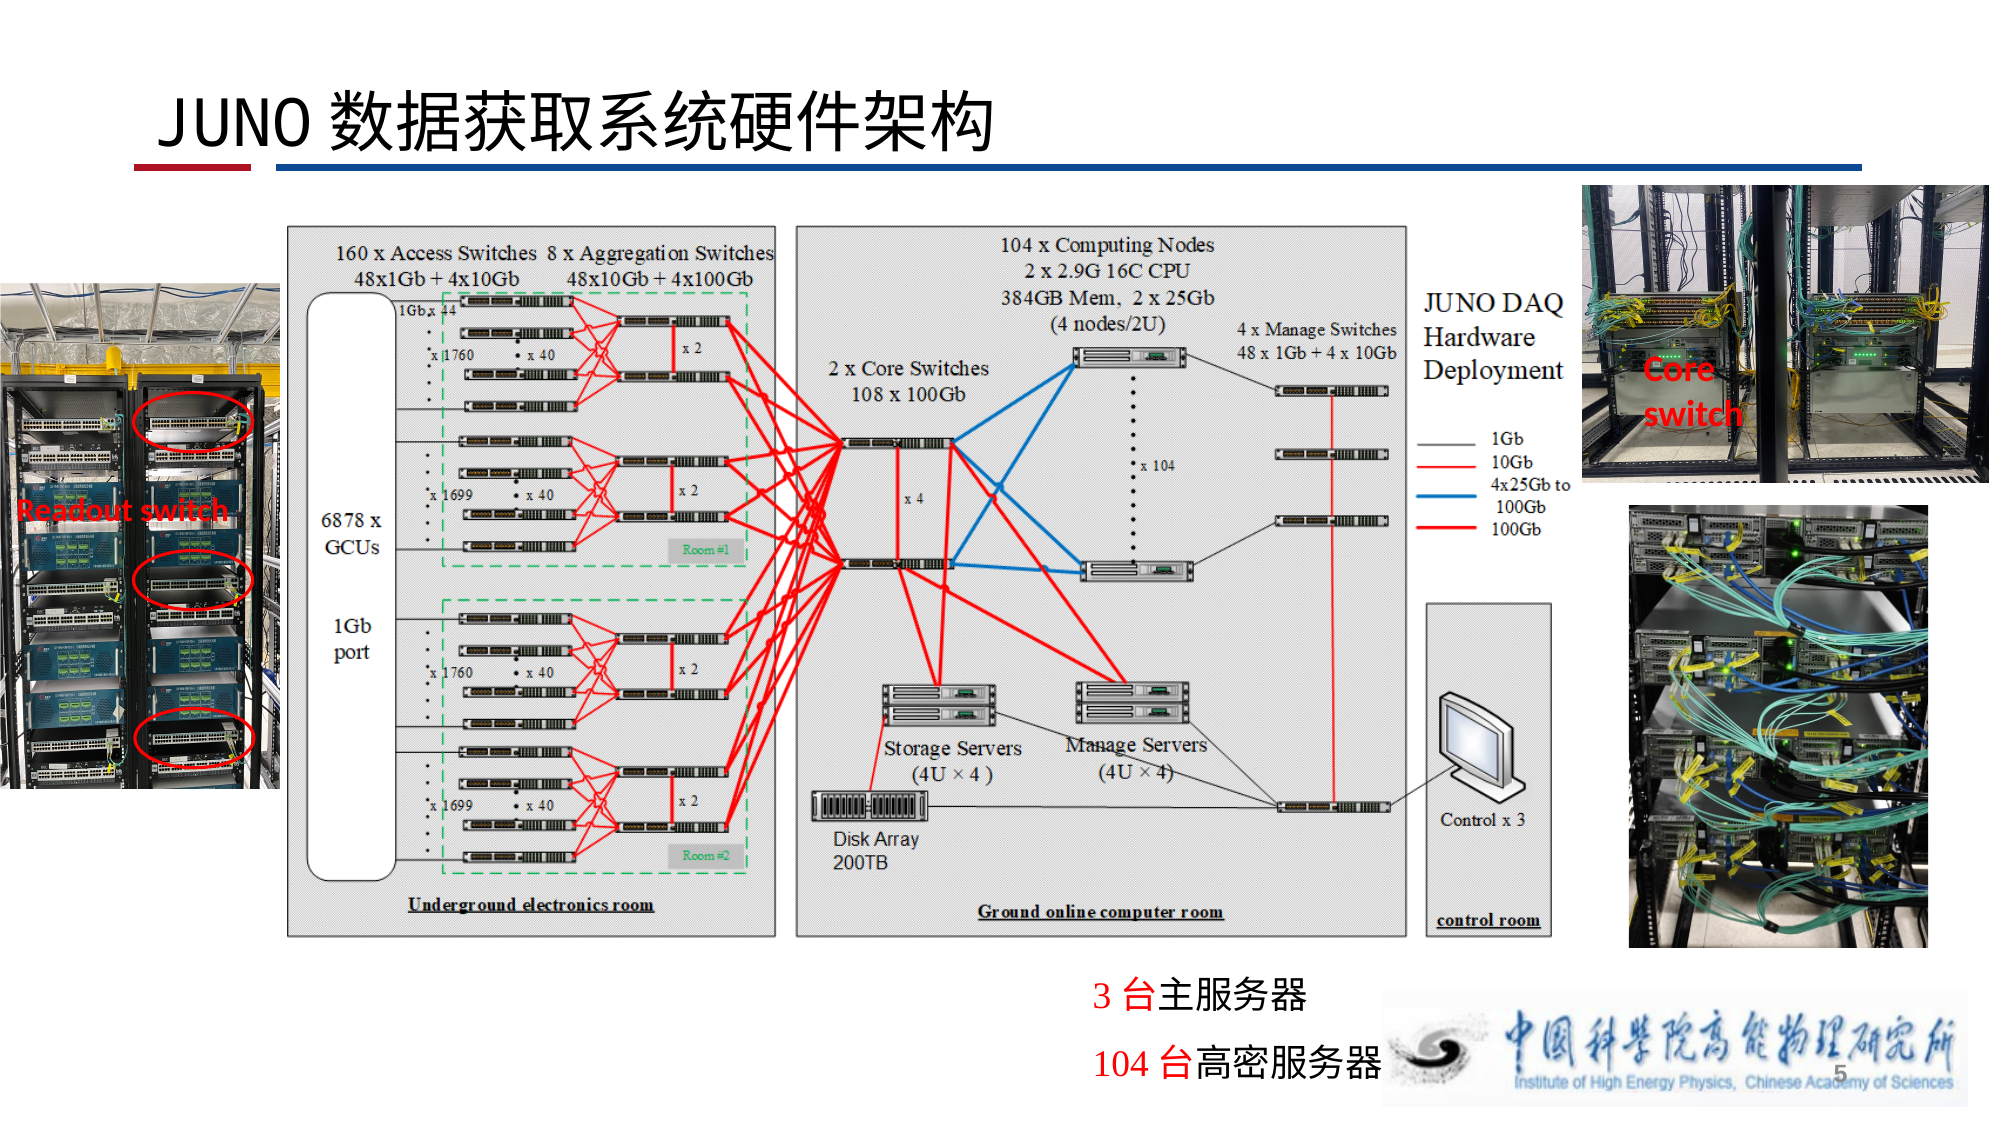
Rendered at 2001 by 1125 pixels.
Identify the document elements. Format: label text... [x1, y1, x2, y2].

text_box 3台主服务器 104台高密服务器 [1077, 941, 1413, 1091]
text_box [1582, 185, 1989, 483]
title JUNO数据获取系统硬件架构 [137, 0, 1863, 168]
picture [1628, 505, 1929, 948]
picture [286, 225, 1586, 940]
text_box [0, 283, 284, 789]
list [1382, 991, 1968, 1107]
